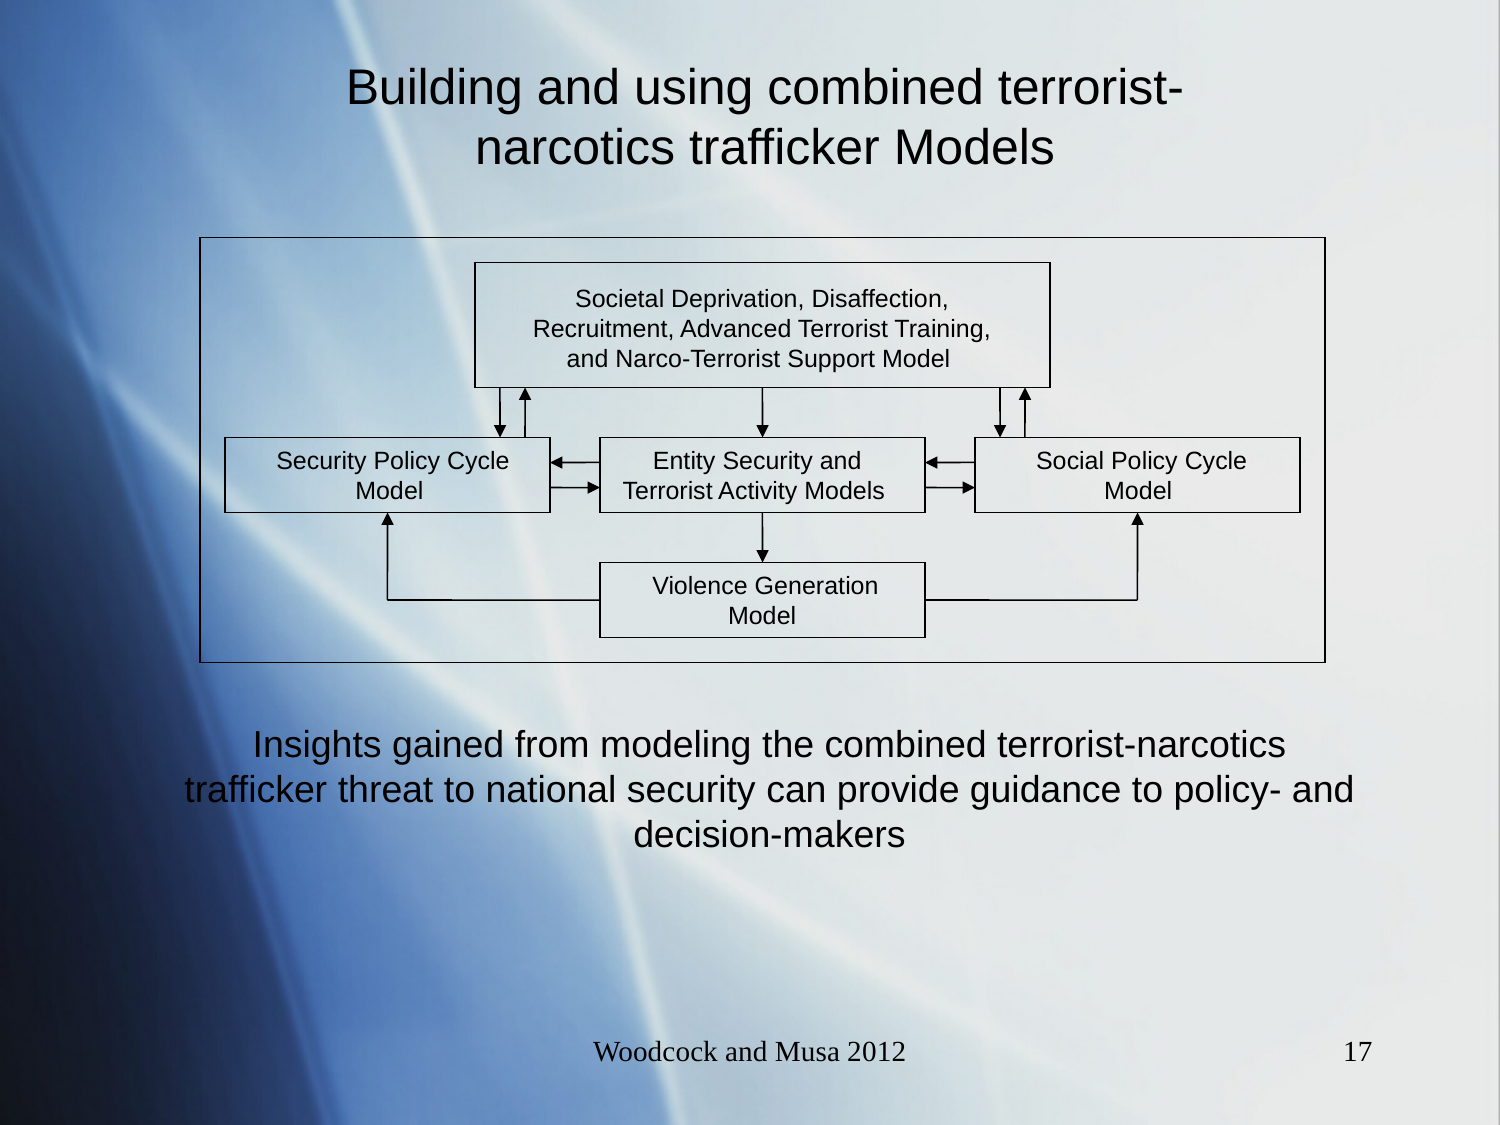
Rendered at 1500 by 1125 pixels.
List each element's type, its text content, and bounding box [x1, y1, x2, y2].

text_box [199, 237, 1325, 663]
text_box 17 [1074, 1024, 1388, 1100]
picture [0, 0, 1500, 1125]
text_box Building and using combined terrorist- narcotics trafficker Models [330, 46, 1200, 182]
text_box Insights gained from modeling the combined terrorist-narcotics trafficker threat to national security can provide guidance to policy- and decision-makers [164, 712, 1375, 862]
text_box Woodcock and Musa 2012 [512, 1024, 988, 1100]
